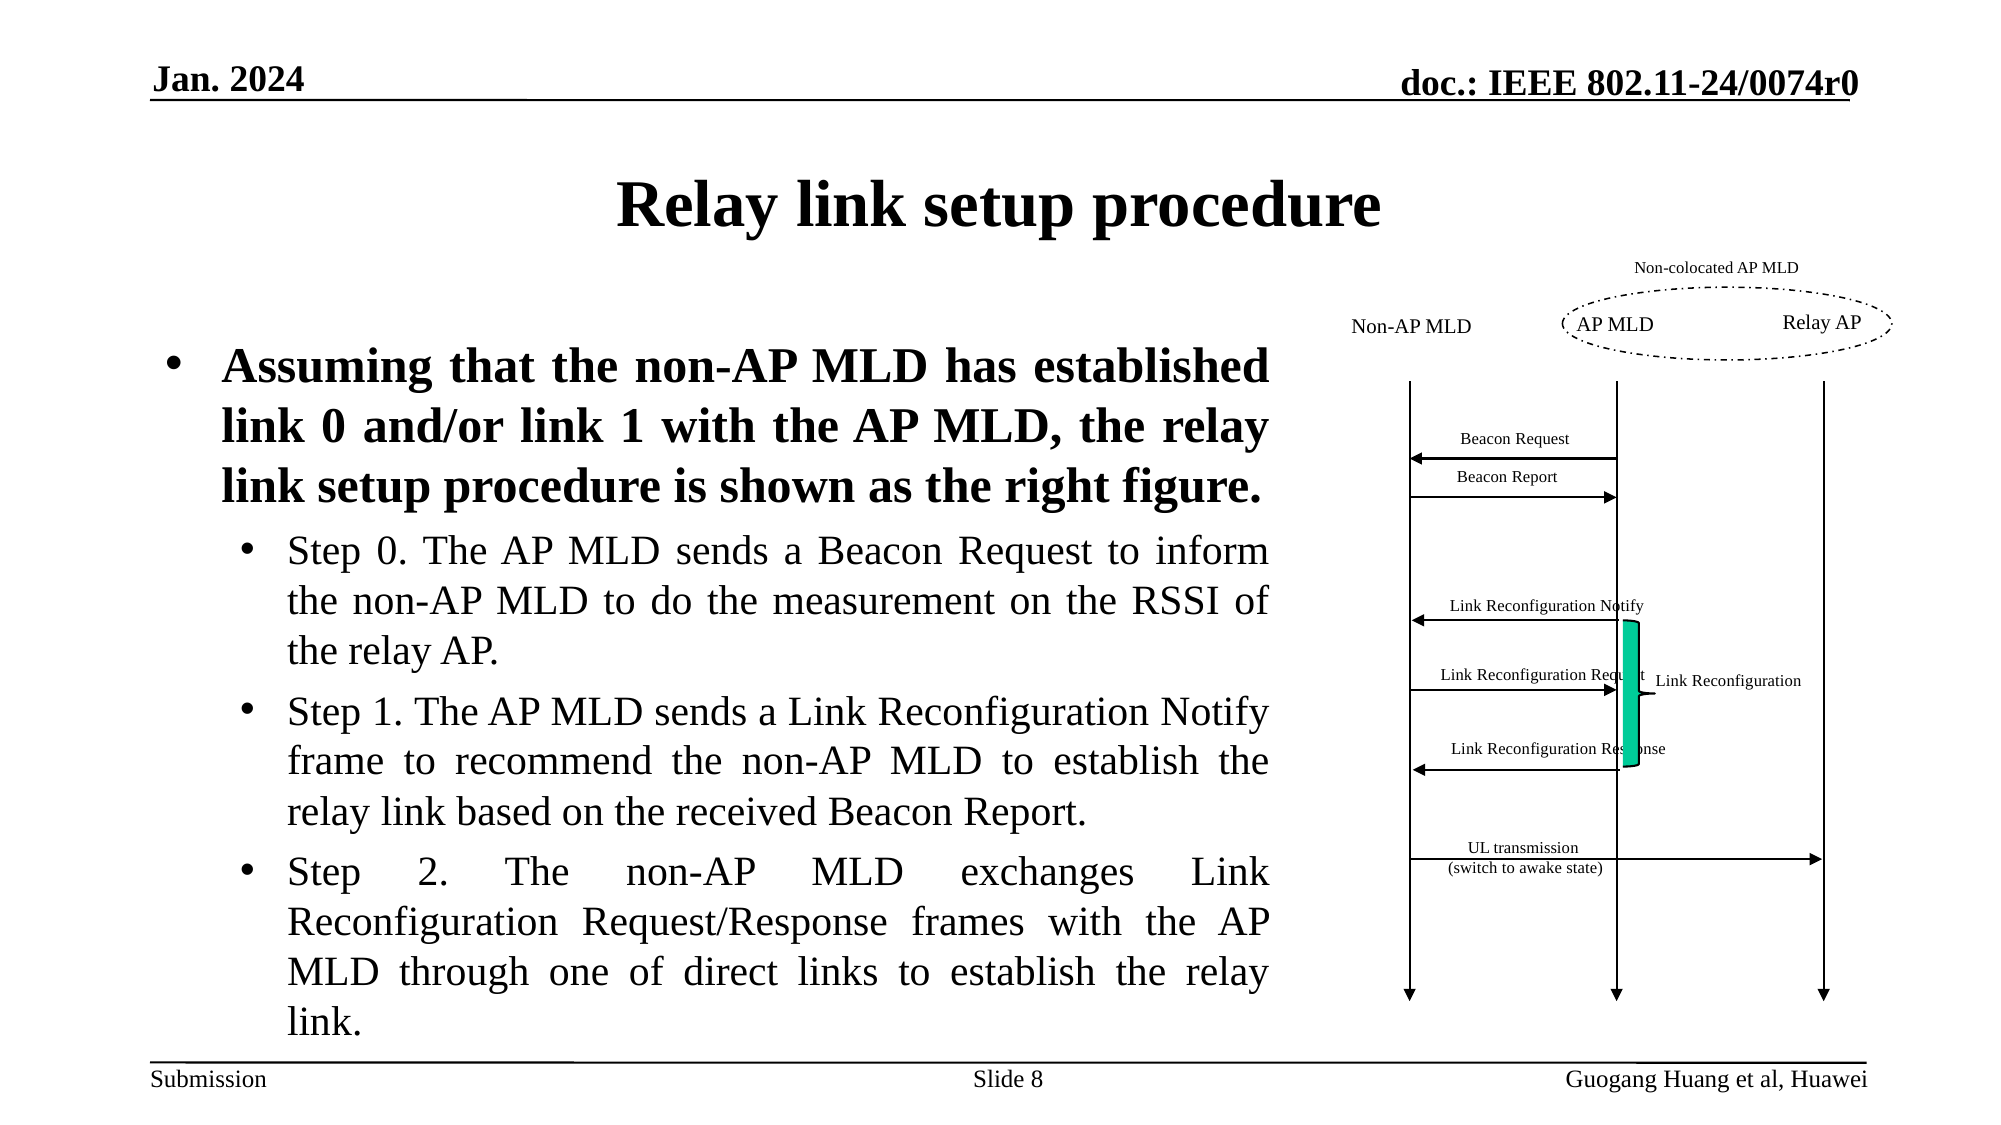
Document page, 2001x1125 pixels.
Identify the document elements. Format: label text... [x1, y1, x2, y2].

text_box [1601, 287, 1853, 300]
title Relay link setup procedure [149, 112, 1850, 288]
slide_number Slide 8 [950, 1061, 1067, 1123]
list Assuming that the non-AP MLD has established link 0 and/or link 1 with the AP MLD, the relay link setup procedure is shown as the right figure. Step 0. The AP MLD sends a Beacon Request to inform the non-AP MLD to do the measurement on the RSSI of the relay AP. Step 1. The AP MLD sends a Link Reconfiguration Notify frame to recommend the non-AP MLD to establish the relay link based on the received Beacon Report. Step 2. The non-AP MLD exchanges Link Reconfiguration Request/Response frames with the AP MLD through one of direct links to establish the relay link. [149, 324, 1286, 1051]
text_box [1299, 301, 1893, 1002]
footer Guogang Huang et al, Huawei [1171, 1061, 1869, 1093]
text_box Non-colocated AP MLD [1619, 249, 1815, 285]
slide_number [152, 54, 563, 100]
